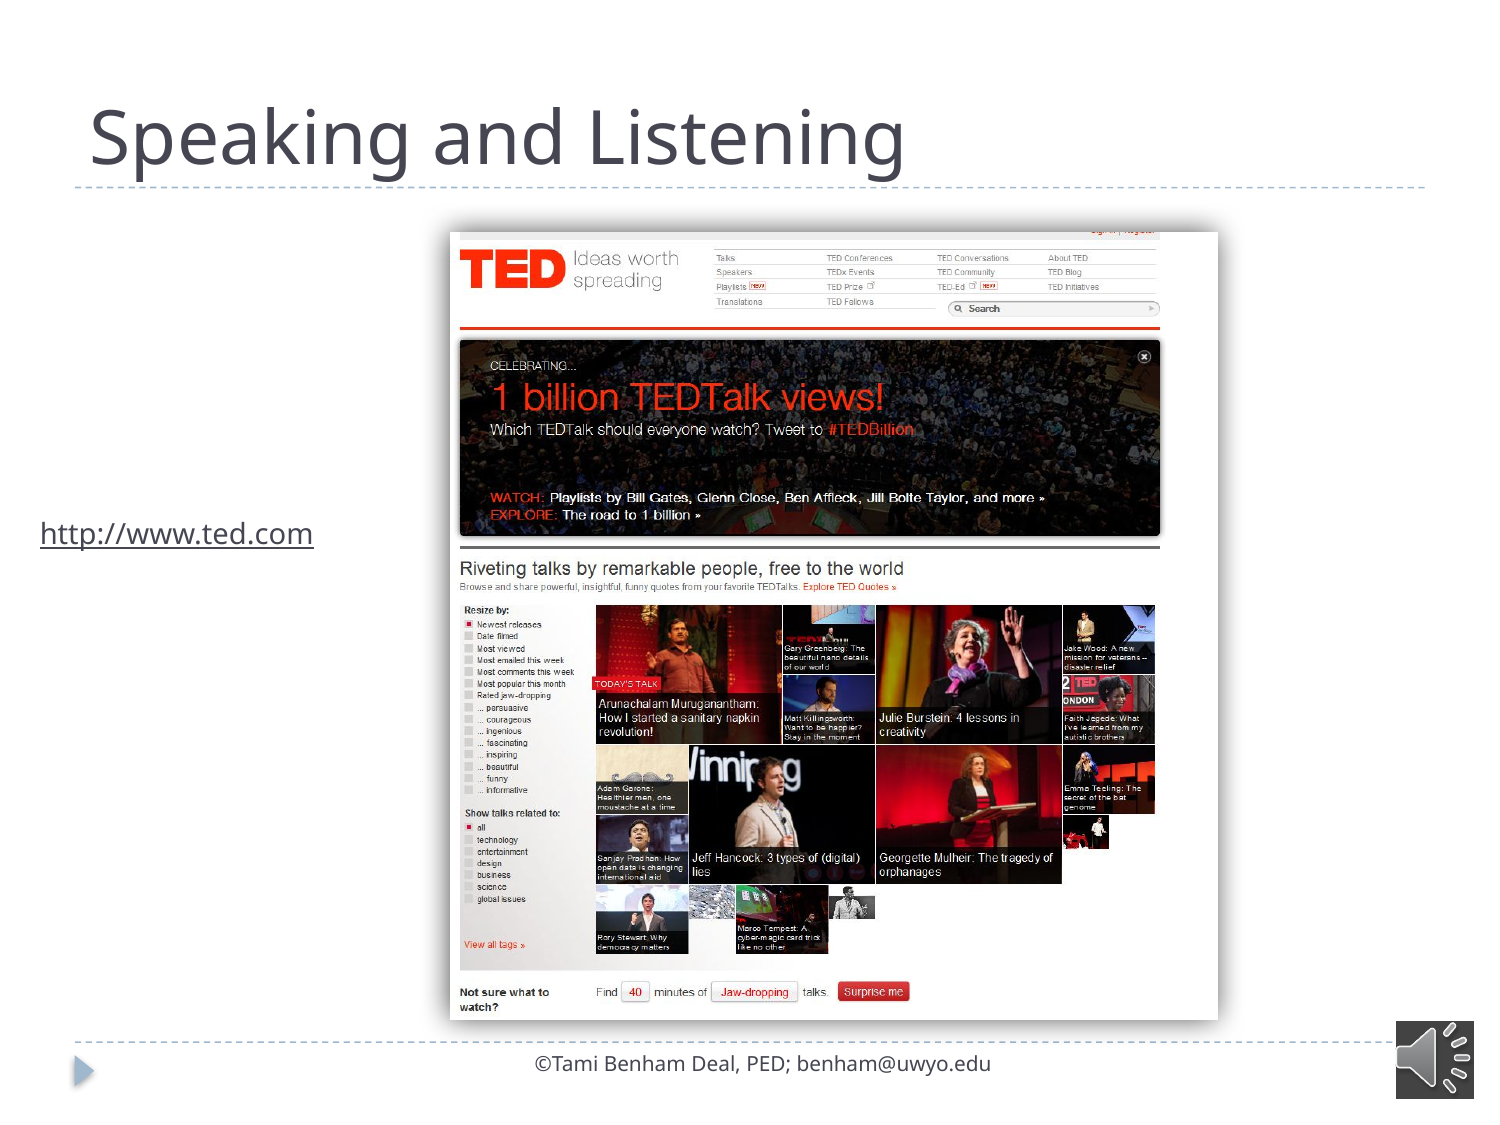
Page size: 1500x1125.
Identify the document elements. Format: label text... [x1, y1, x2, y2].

footer ©Tami Benham Deal, PED; benham@uwyo.edu [475, 1042, 1051, 1103]
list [449, 232, 1218, 1021]
picture [1394, 1019, 1476, 1101]
text_box Speaking and Listening [74, 24, 1425, 188]
title http://www.ted.com [24, 375, 388, 563]
